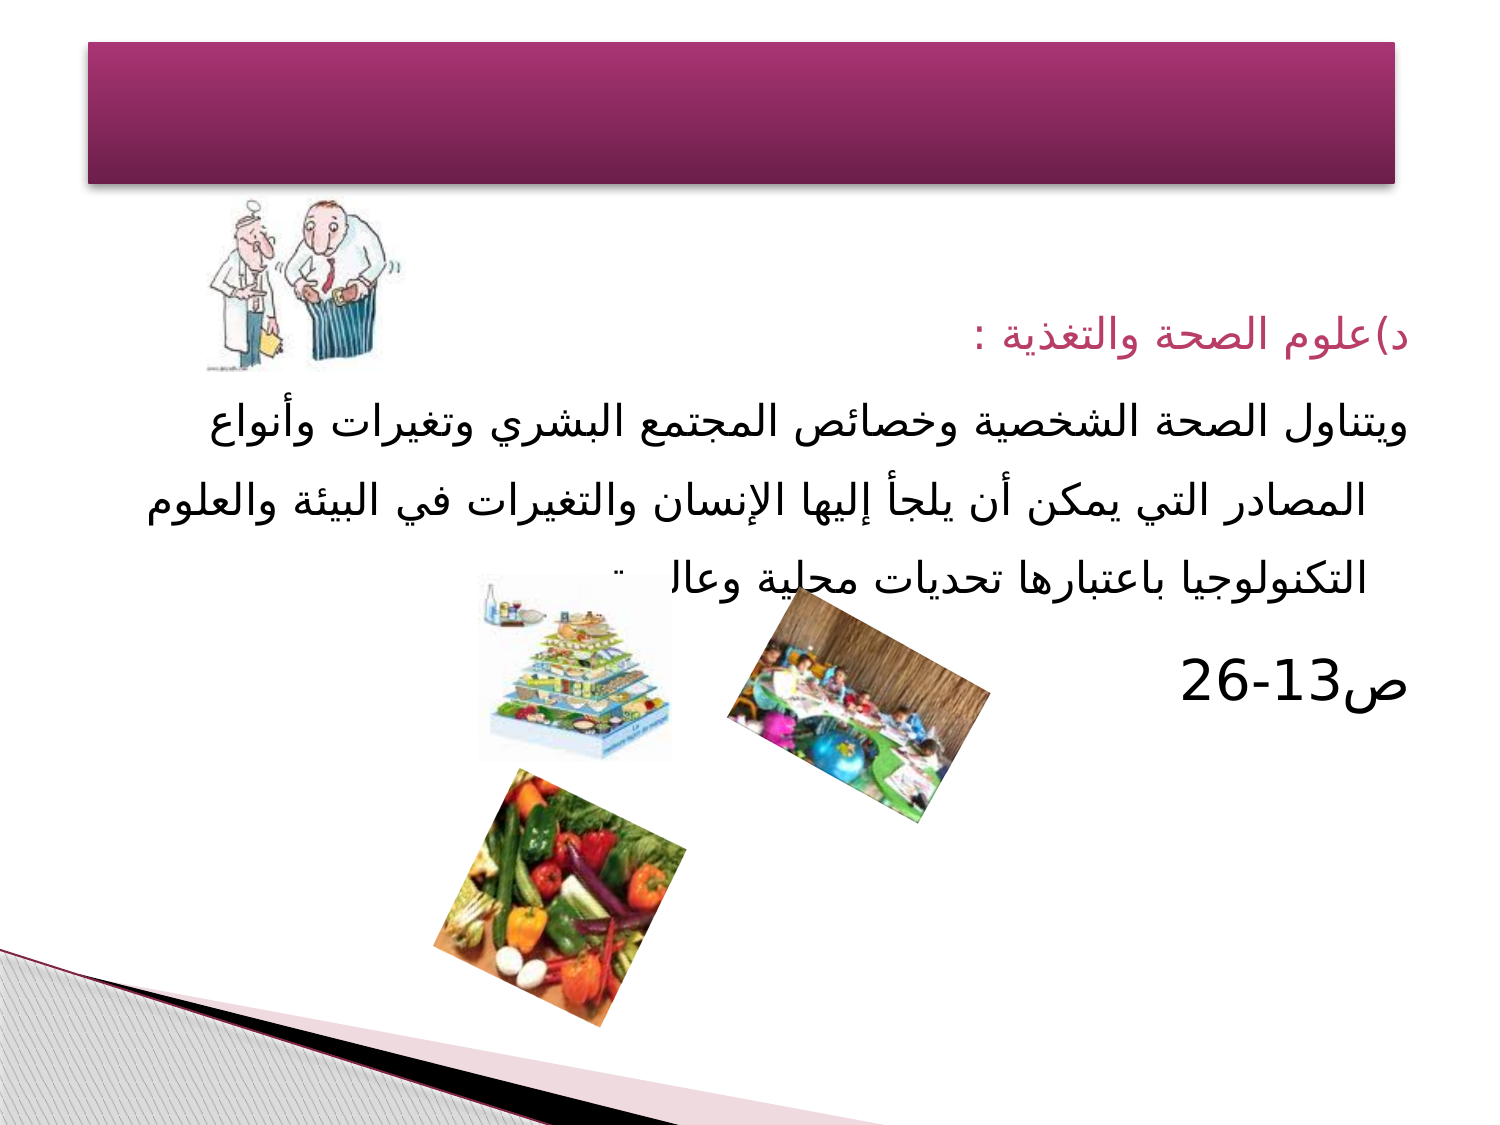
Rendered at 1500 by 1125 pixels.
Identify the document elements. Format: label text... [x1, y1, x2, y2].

picture [206, 196, 406, 372]
picture [478, 574, 673, 763]
text_box [88, 42, 1395, 184]
picture [434, 769, 686, 1027]
list د)علوم الصحة والتغذية : ويتناول الصحة الشخصية وخصائص المجتمع البشري وتغيرات وأنواع المصادر التي يمكن أن يلجأ إليها الإنسان والتغيرات في البيئة والعلوم التكنولوجيا باعتبارها تحديات محلية وعالمية ص13-26 [58, 210, 1444, 1079]
picture [728, 588, 990, 823]
